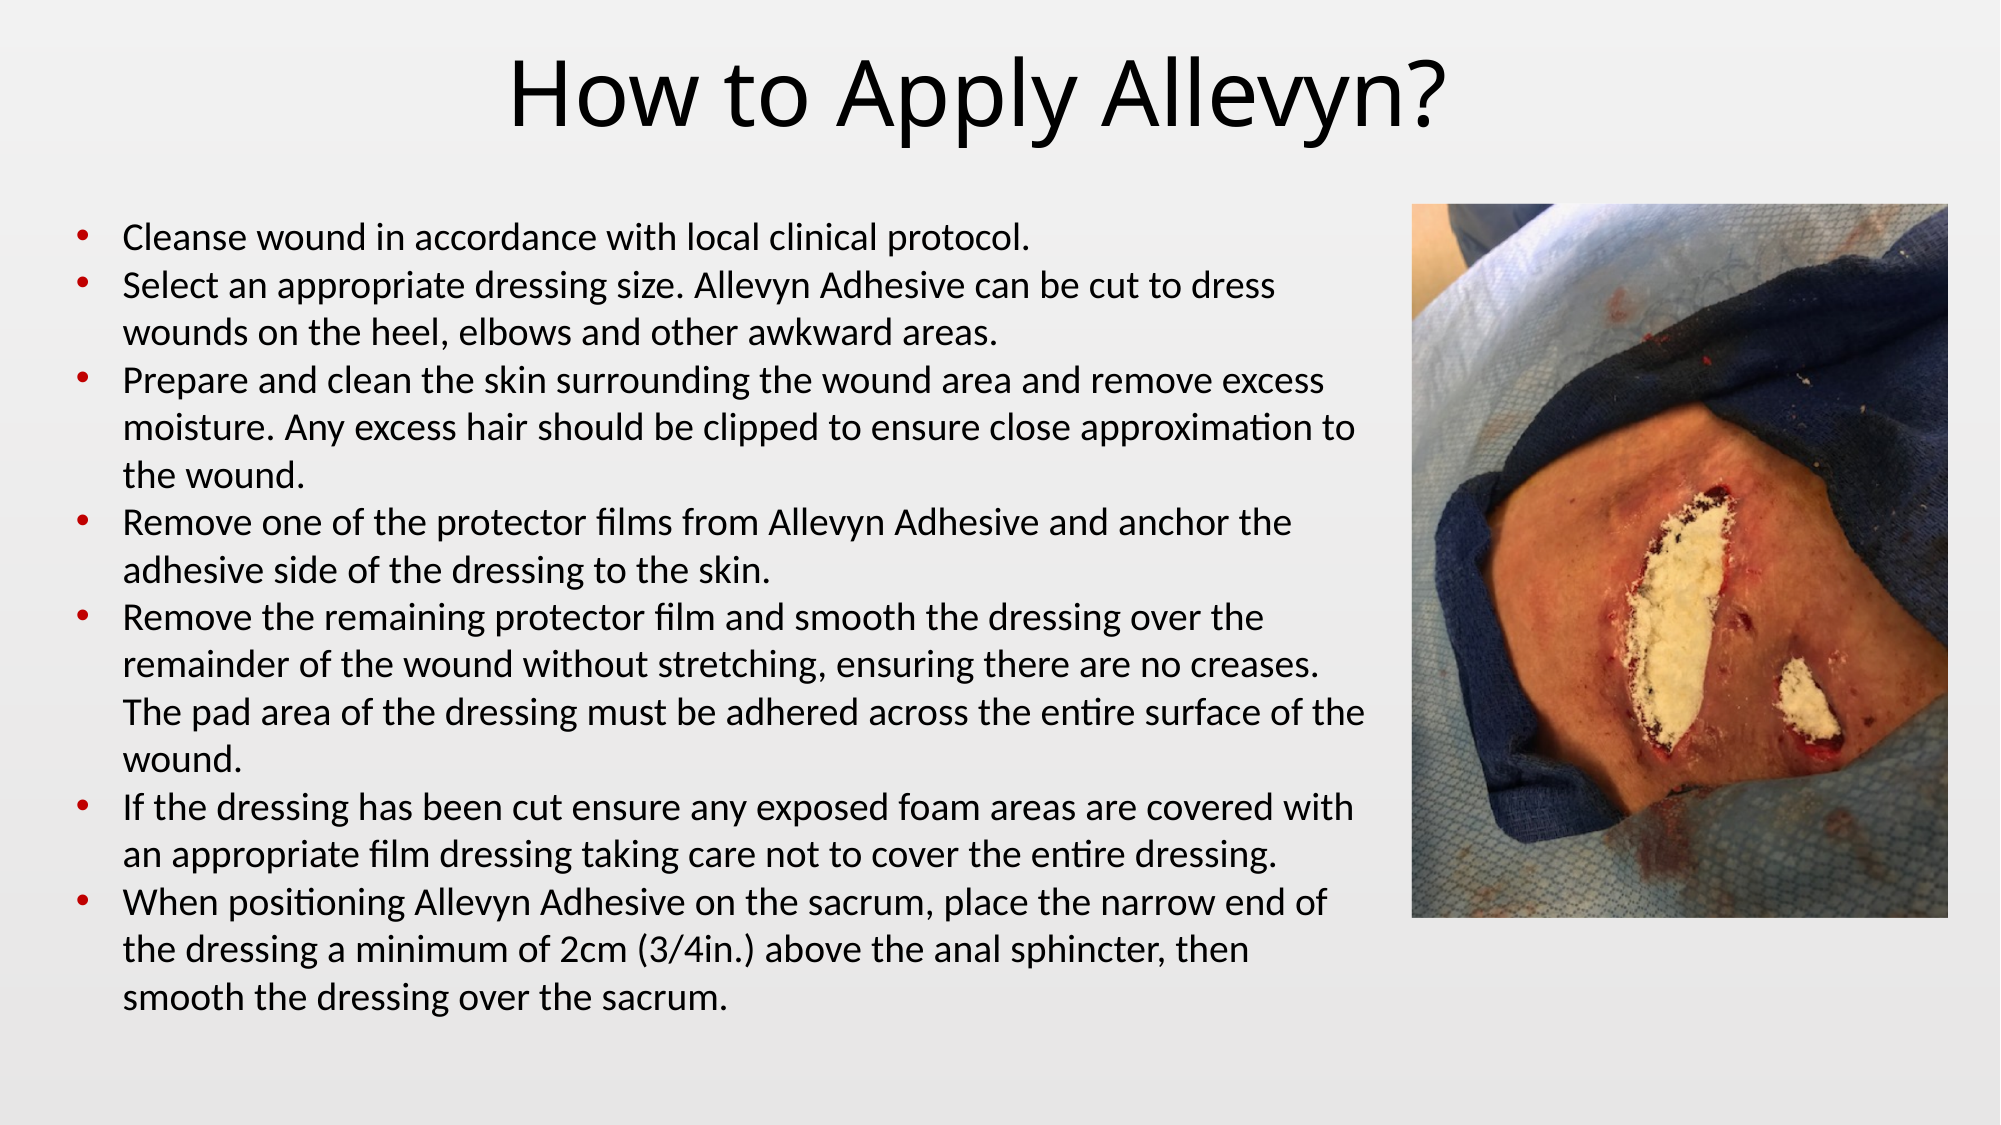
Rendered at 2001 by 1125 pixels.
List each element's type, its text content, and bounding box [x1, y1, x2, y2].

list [1322, 292, 2000, 829]
picture [1412, 204, 1948, 292]
text_box Cleanse wound in accordance with local clinical protocol. Select an appropriate dressing size. Allevyn Adhesive can be cut to dress wounds on the heel, elbows and other awkward areas. Prepare and clean the skin surrounding the wound area and remove excess moisture. Any excess hair should be clipped to ensure close approximation to the wound. Remove one of the protector films from Allevyn Adhesive and anchor the adhesive side of the dressing to the skin. Remove the remaining protector film and smooth the dressing over the remainder of the wound without stretching, ensuring there are no creases. The pad area of the dressing must be adhered across the entire surface of the wound. If the dressing has been cut ensure any exposed foam areas are covered with an appropriate film dressing taking care not to cover the entire dressing. When positioning Allevyn Adhesive on the sacrum, place the narrow end of the dressing a minimum of 2cm (3/4in.) above the anal sphincter, then smooth the dressing over the sacrum. [61, 203, 1396, 1026]
picture [1412, 829, 1948, 917]
title How to Apply Allevyn? [114, 0, 1840, 206]
